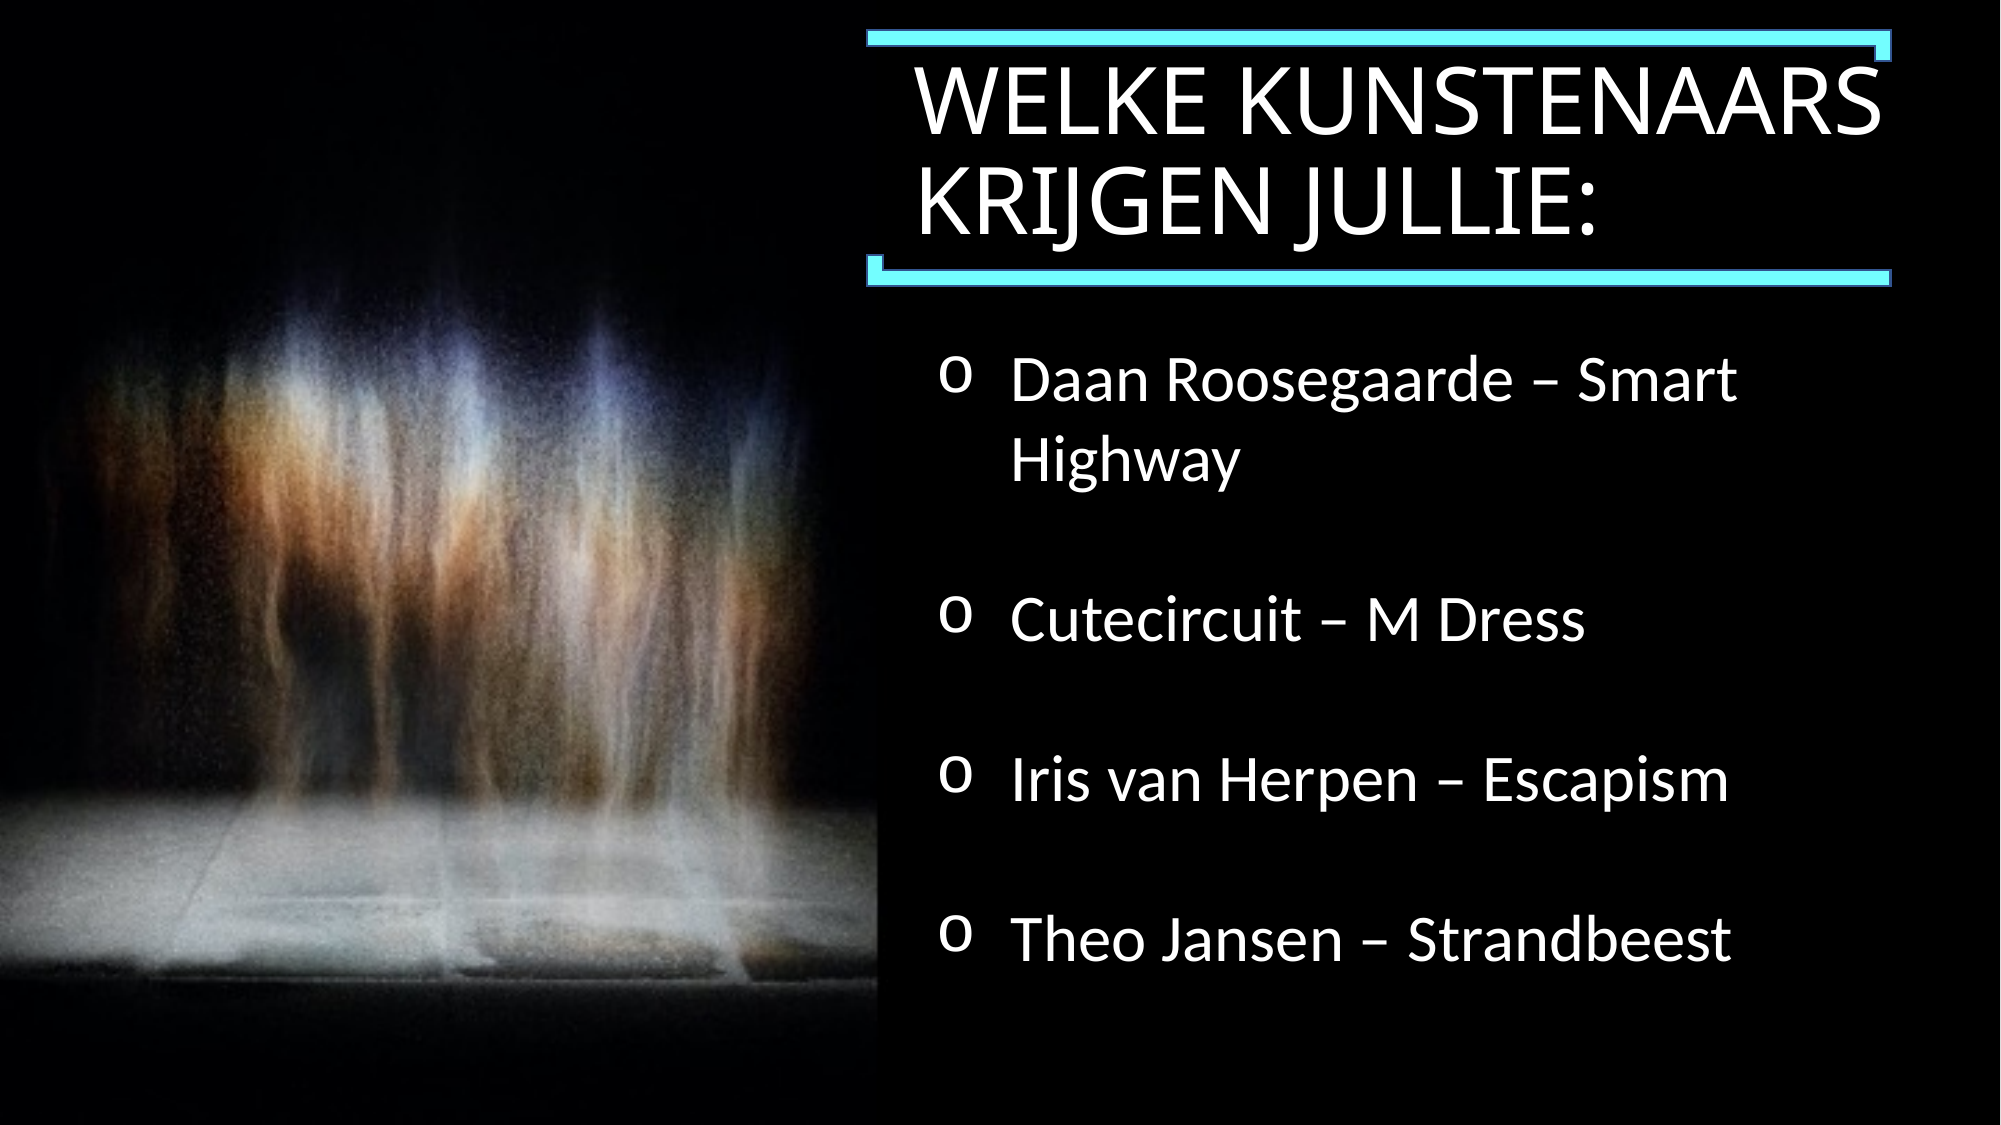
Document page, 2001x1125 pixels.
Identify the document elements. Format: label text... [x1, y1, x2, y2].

text_box Daan Roosegaarde – Smart Highway Cutecircuit – M Dress Iris van Herpen – Escapism Theo Jansen – Strandbeest [921, 327, 1906, 1117]
text_box [866, 254, 1892, 287]
text_box [866, 29, 1892, 62]
title WELKE KUNSTENAARS KRIJGEN JULLIE: [898, 45, 2000, 264]
picture [0, 0, 2001, 1125]
